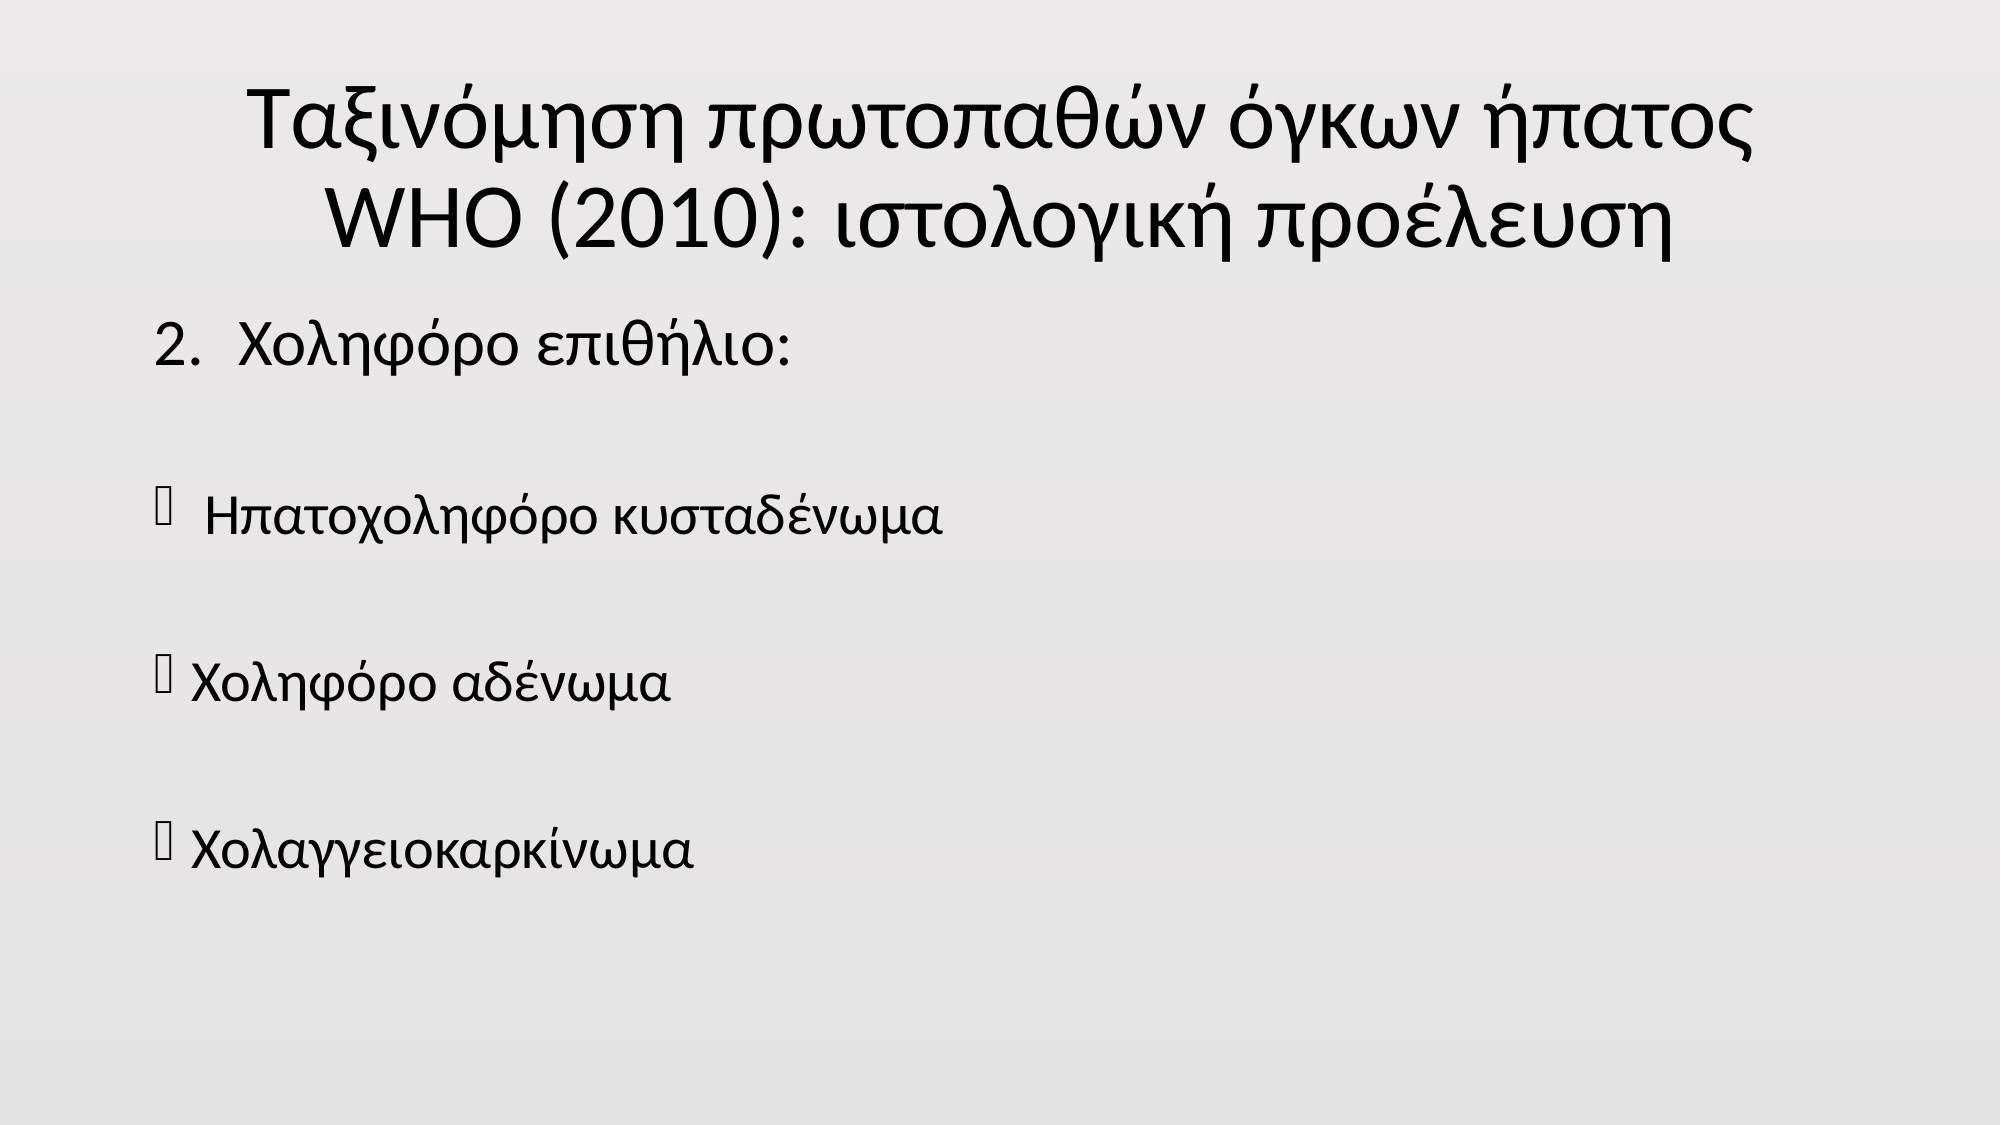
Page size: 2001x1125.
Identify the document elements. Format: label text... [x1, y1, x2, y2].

title Ταξινόμηση πρωτοπαθών όγκων ήπατος WHO (2010): ιστολογική προέλευση [138, 60, 1864, 278]
list Χοληφόρο επιθήλιο: Ηπατοχοληφόρο κυσταδένωμα Χοληφόρο αδένωμα Χολαγγειοκαρκίνωμα [138, 299, 1864, 1014]
